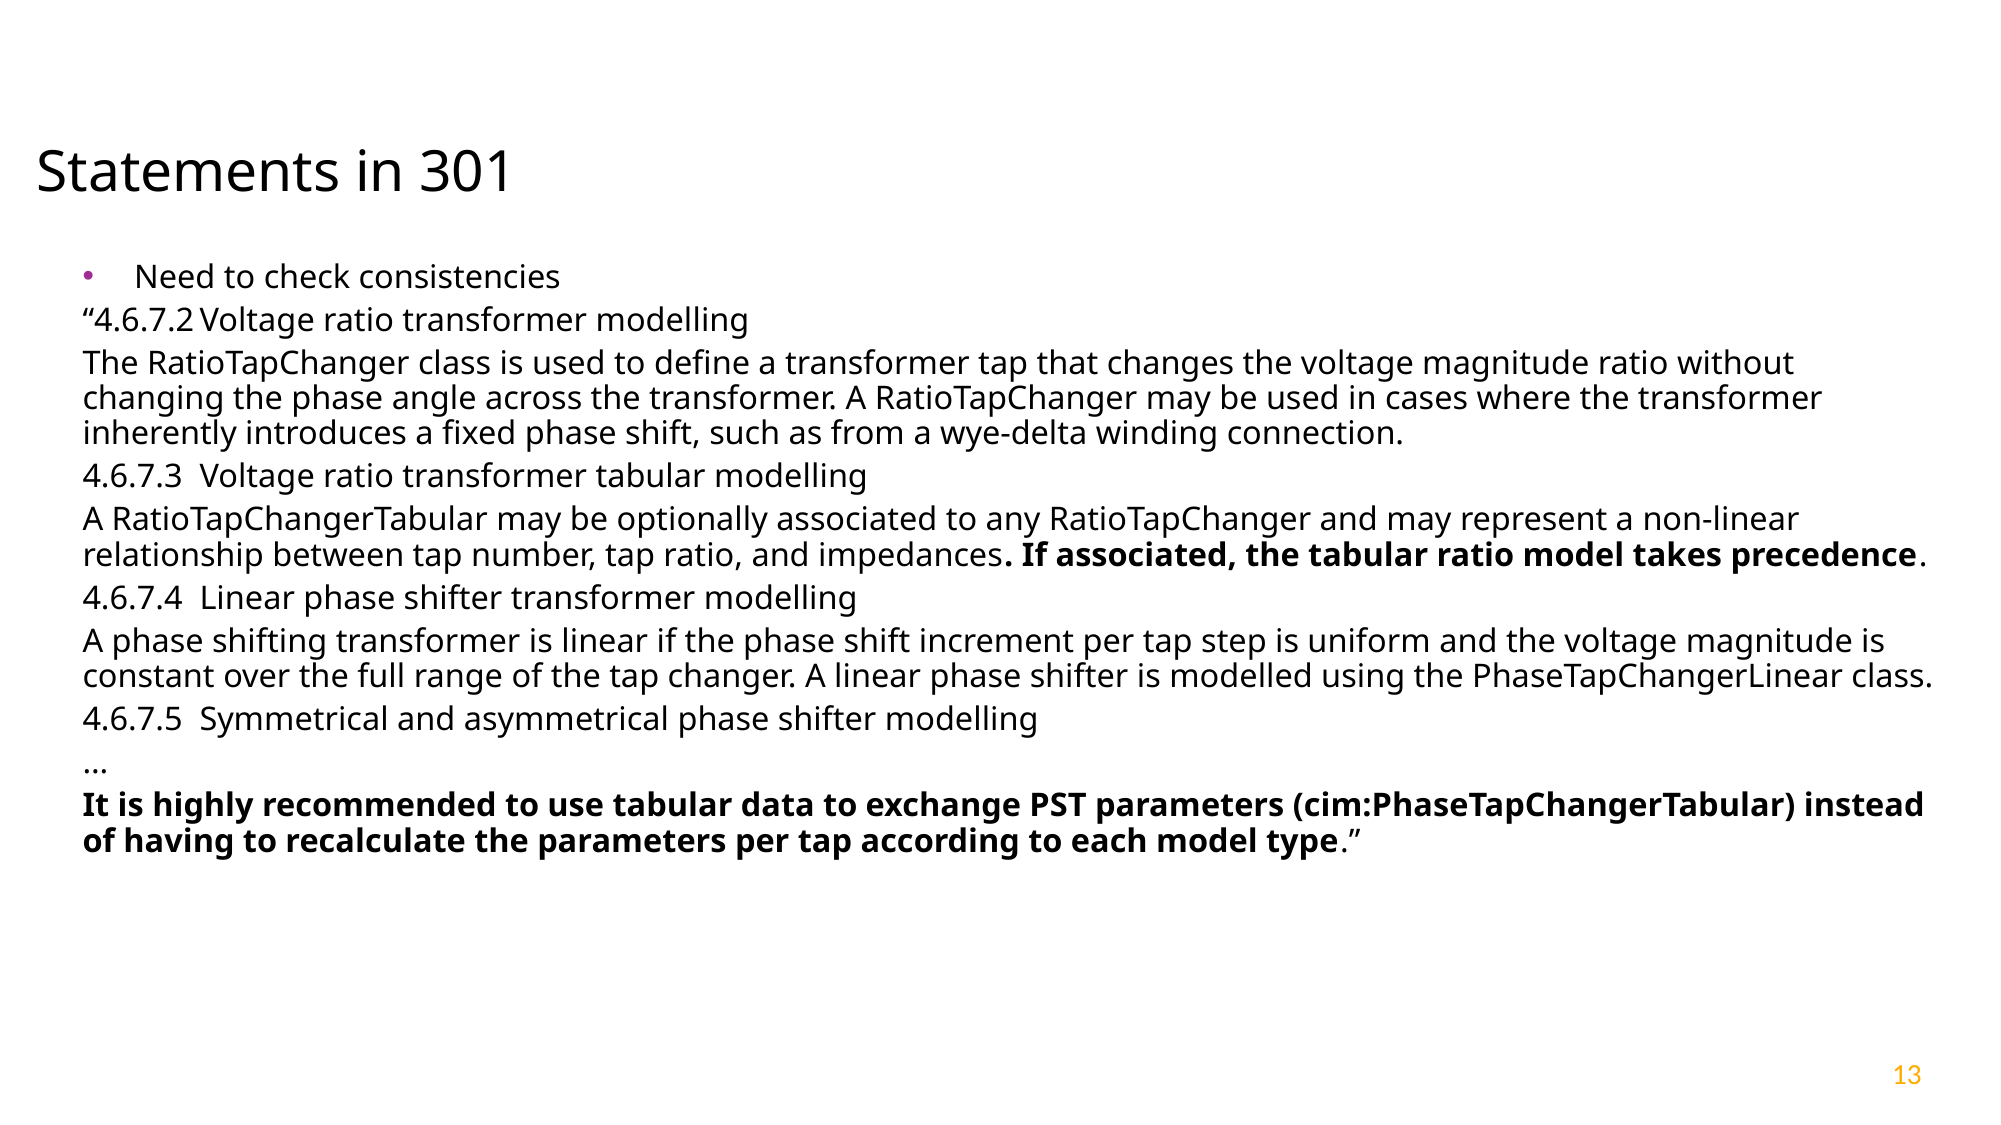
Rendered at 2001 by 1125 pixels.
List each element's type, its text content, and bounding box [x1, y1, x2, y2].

title Statements in 301 [21, 134, 1990, 212]
list Need to check consistencies “4.6.7.2 Voltage ratio transformer modelling The RatioTapChanger class is used to define a transformer tap that changes the voltage magnitude ratio without changing the phase angle across the transformer. A RatioTapChanger may be used in cases where the transformer inherently introduces a fixed phase shift, such as from a wye-delta winding connection. 4.6.7.3 Voltage ratio transformer tabular modelling A RatioTapChangerTabular may be optionally associated to any RatioTapChanger and may represent a non-linear relationship between tap number, tap ratio, and impedances. If associated, the tabular ratio model takes precedence. 4.6.7.4 Linear phase shifter transformer modelling A phase shifting transformer is linear if the phase shift increment per tap step is uniform and the voltage magnitude is constant over the full range of the tap changer. A linear phase shifter is modelled using the PhaseTapChangerLinear class. 4.6.7.5 Symmetrical and asymmetrical phase shifter modelling … It is highly recommended to use tabular data to exchange PST parameters (cim:PhaseTapChangerTabular) instead of having to recalculate the parameters per tap according to each model type.” [63, 252, 1954, 944]
slide_number 13 [1842, 1042, 1937, 1103]
